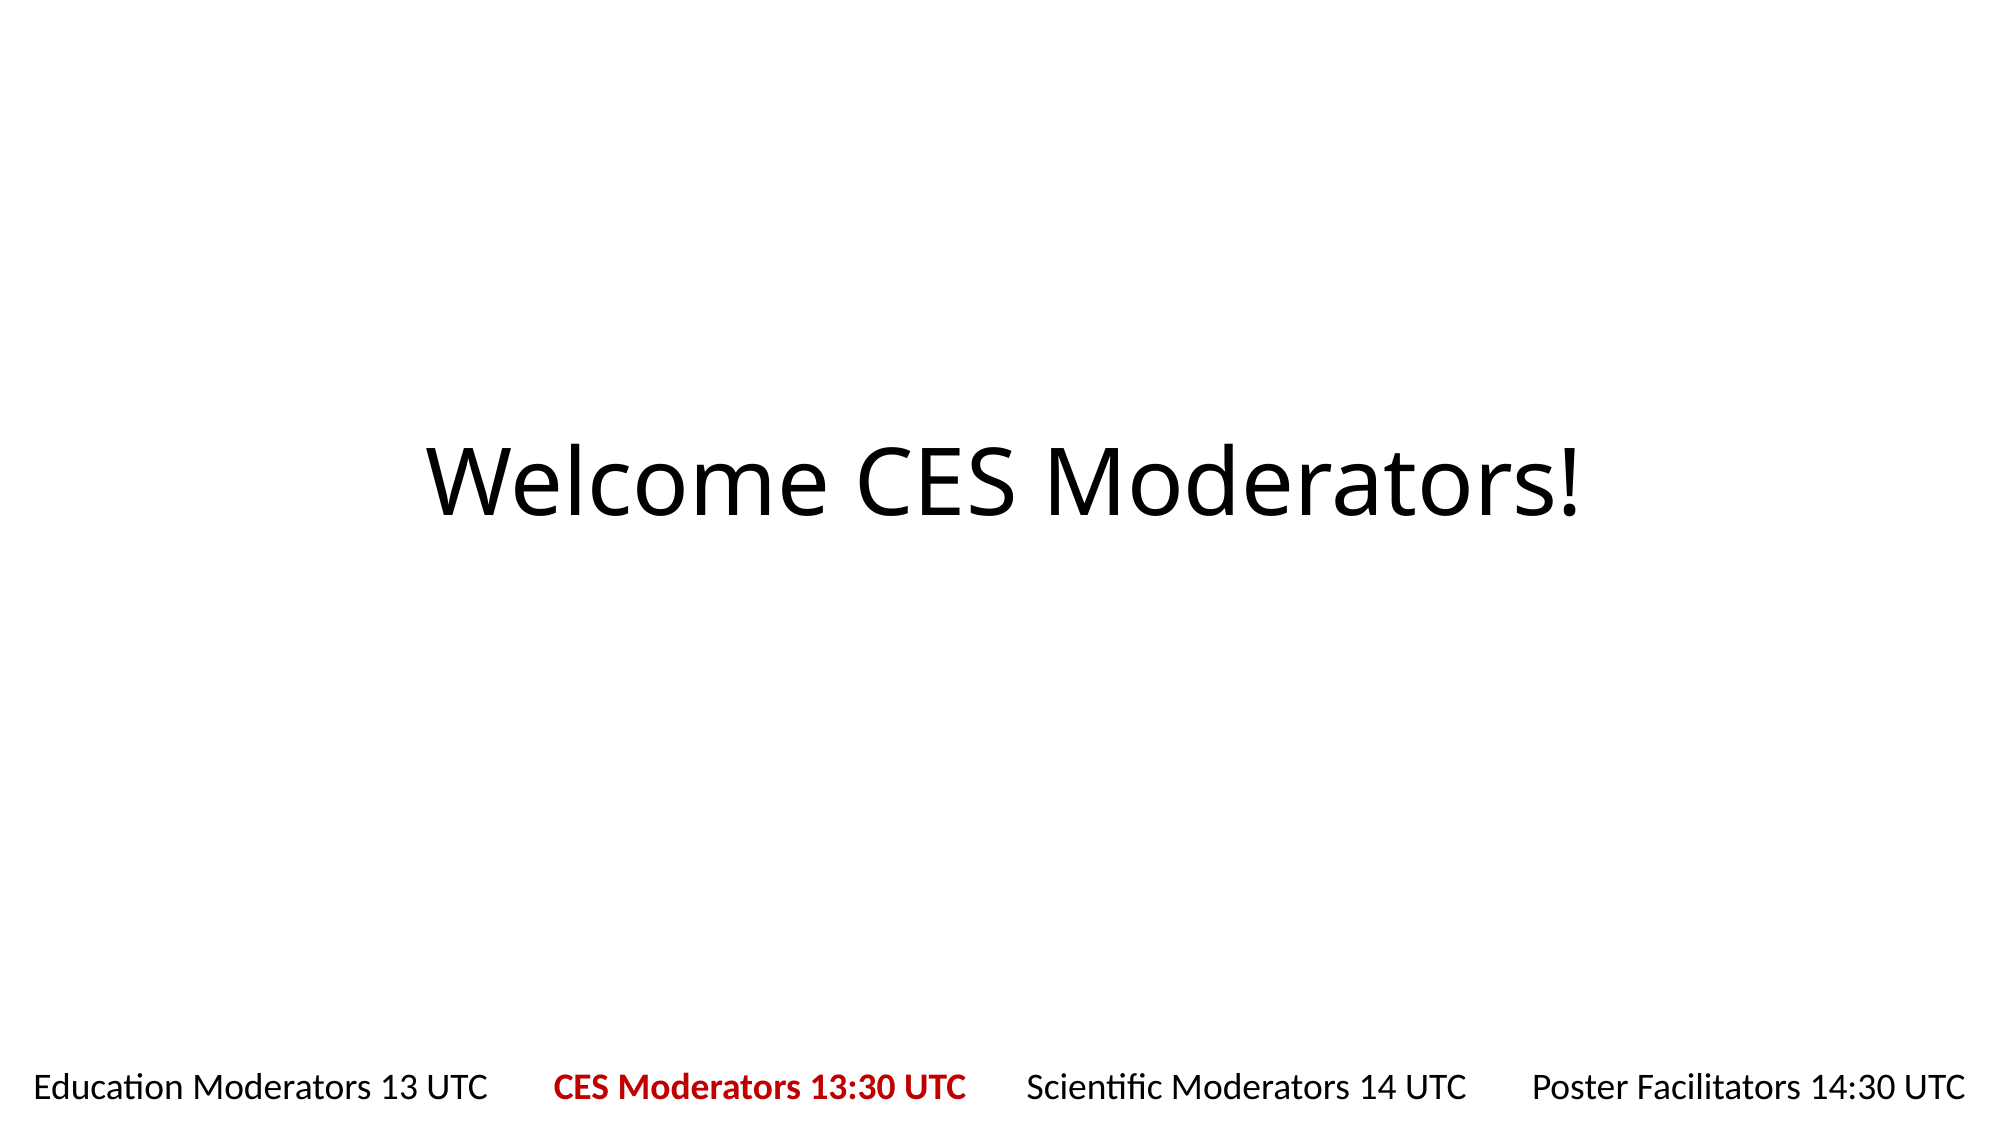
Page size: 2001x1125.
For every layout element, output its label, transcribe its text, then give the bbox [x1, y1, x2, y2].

text_box Scientific Moderators 14 UTC [1011, 1054, 1482, 1115]
text_box Poster Facilitators 14:30 UTC [1517, 1054, 1981, 1115]
text_box Welcome CES Moderators! [142, 325, 1868, 543]
text_box Education Moderators 13 UTC [18, 1054, 504, 1115]
text_box CES Moderators 13:30 UTC [530, 1054, 982, 1115]
